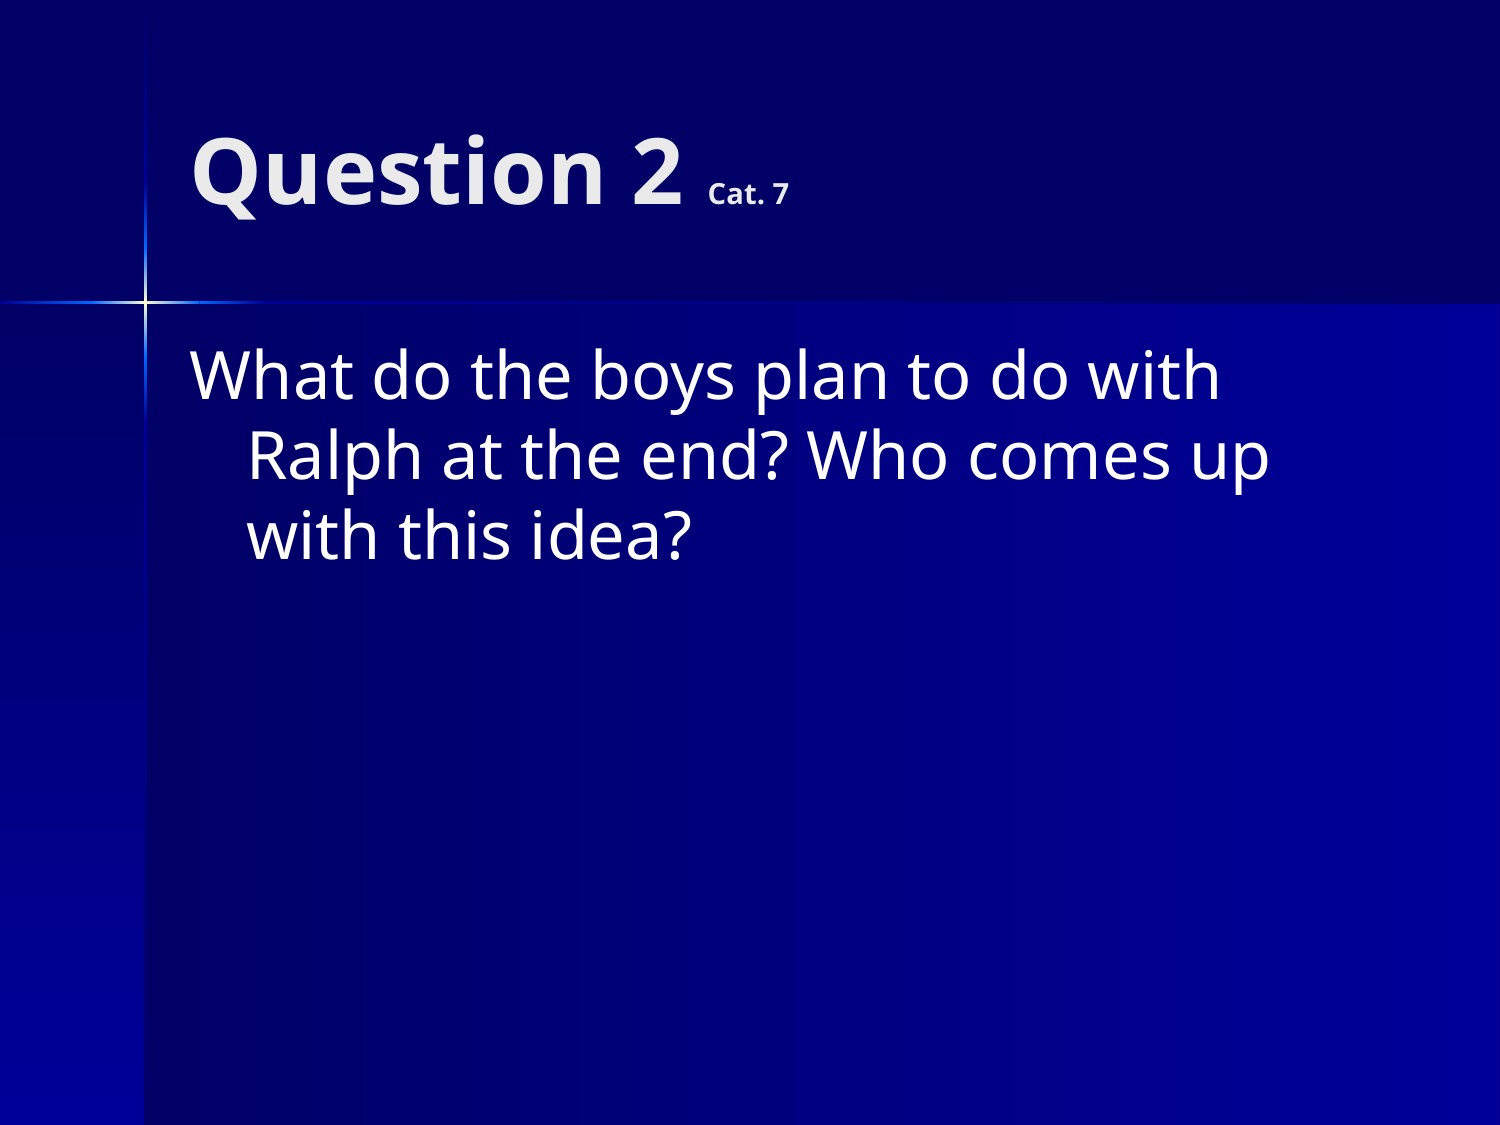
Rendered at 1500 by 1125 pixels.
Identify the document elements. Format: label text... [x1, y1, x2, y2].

list What do the boys plan to do with Ralph at the end? Who comes up with this idea? [174, 324, 1413, 1001]
title Question 2 Cat. 7 [174, 49, 1413, 286]
